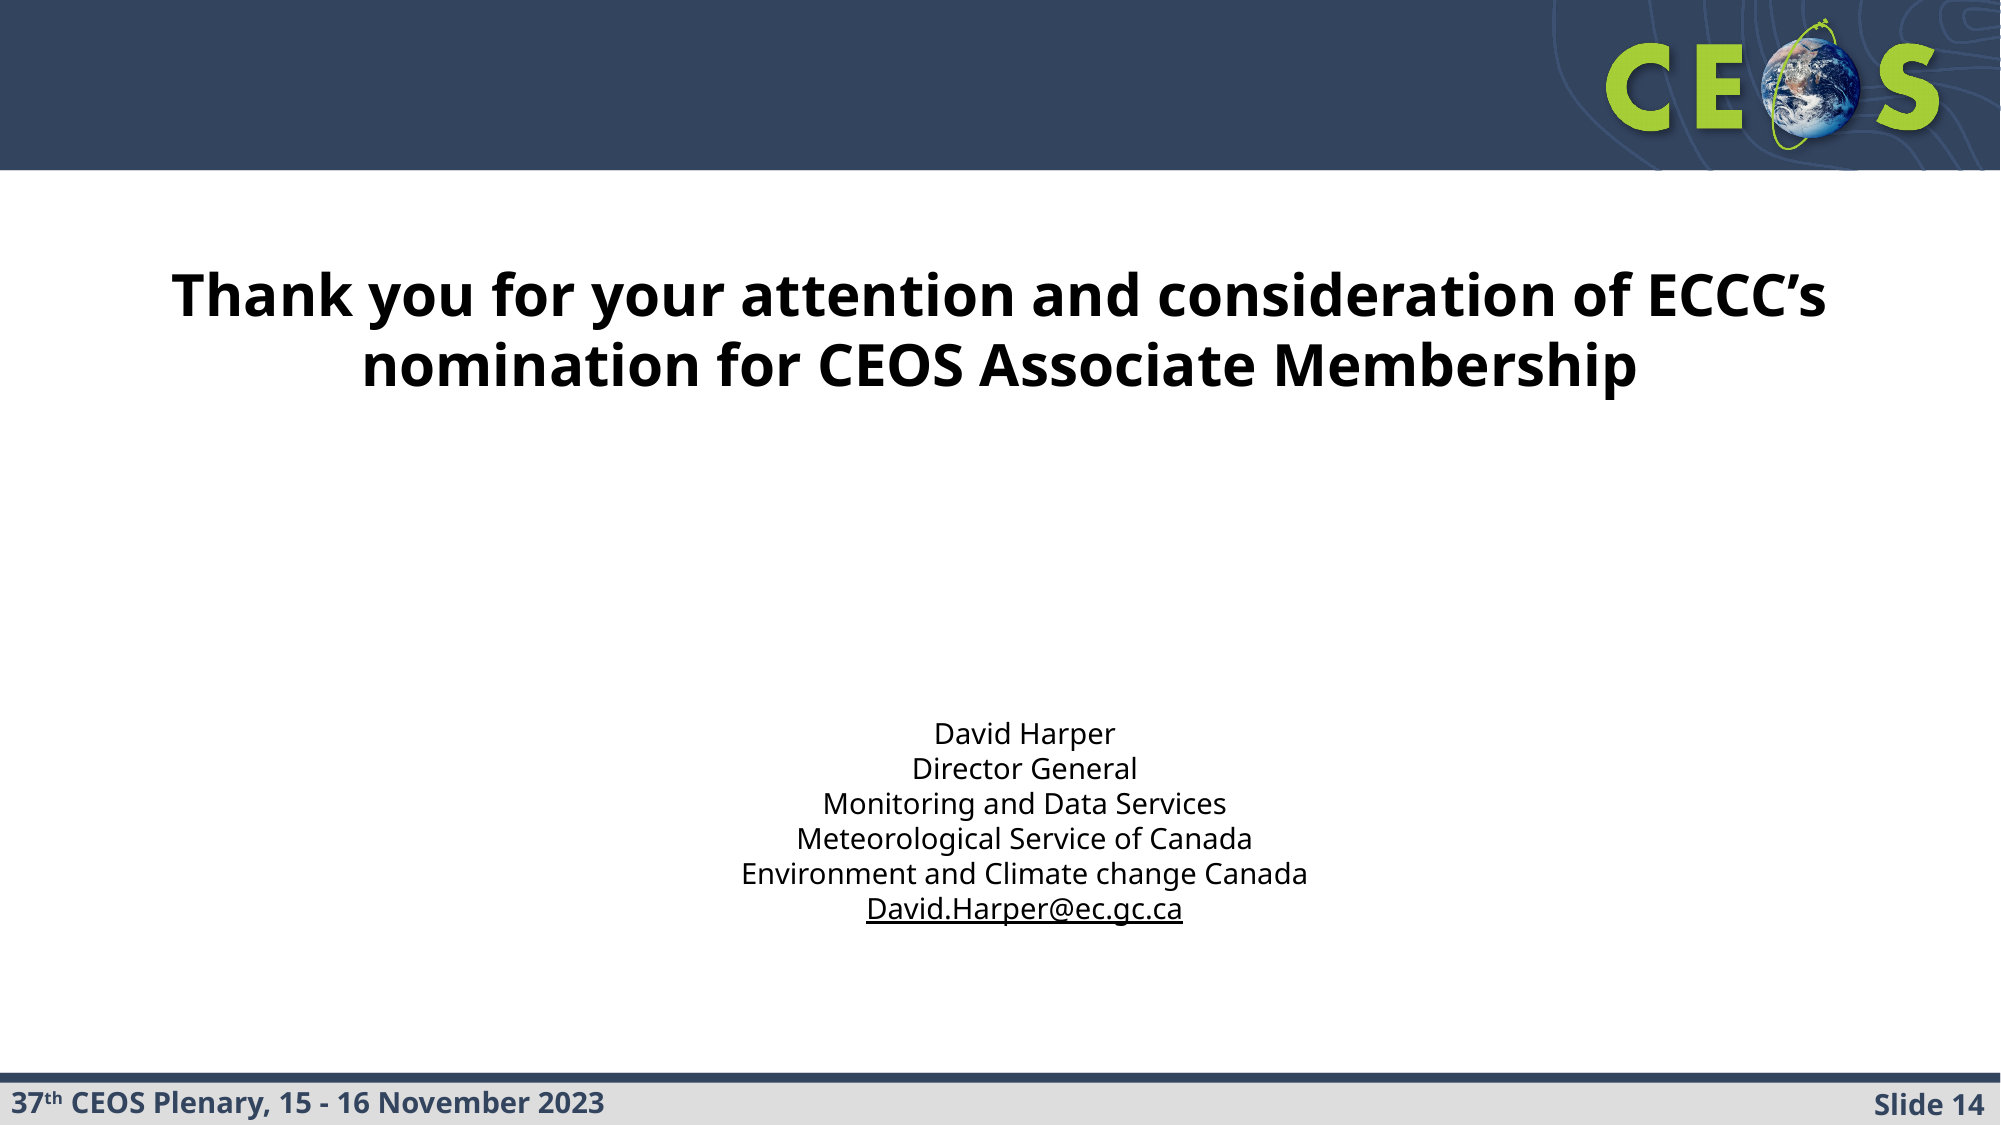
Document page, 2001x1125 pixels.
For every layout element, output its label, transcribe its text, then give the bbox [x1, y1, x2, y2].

picture [1606, 18, 1939, 150]
text_box Thank you for your attention and consideration of ECCC’s nomination for CEOS Associate Membership [47, 250, 1953, 407]
text_box David Harper Director General Monitoring and Data Services Meteorological Service of Canada Environment and Climate change Canada David.Harper@ec.gc.ca [653, 707, 1397, 973]
